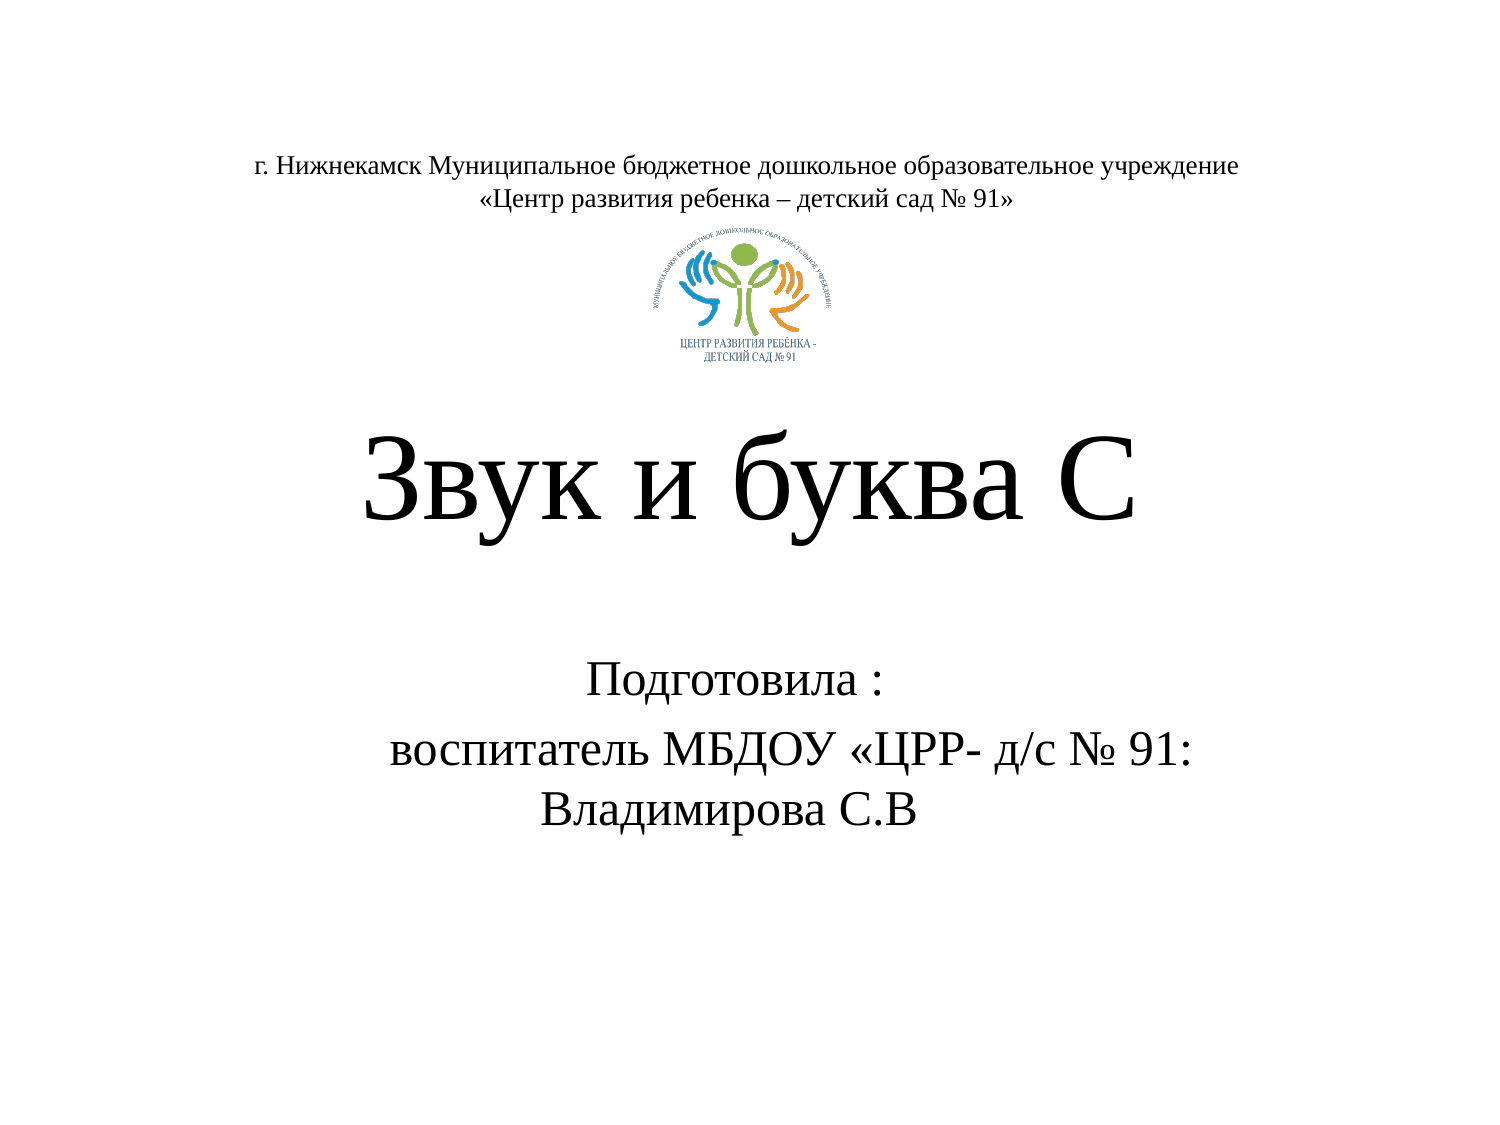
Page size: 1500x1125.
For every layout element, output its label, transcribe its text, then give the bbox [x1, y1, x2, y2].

title г. Нижнекамск Муниципальное бюджетное дошкольное образовательное учреждение «Центр развития ребенка – детский сад № 91» Звук и буква С [112, 101, 1388, 591]
picture [643, 207, 845, 374]
subtitle Подготовила : воспитатель МБДОУ «ЦРР- д/с № 91: Владимирова С.В [183, 637, 1275, 925]
